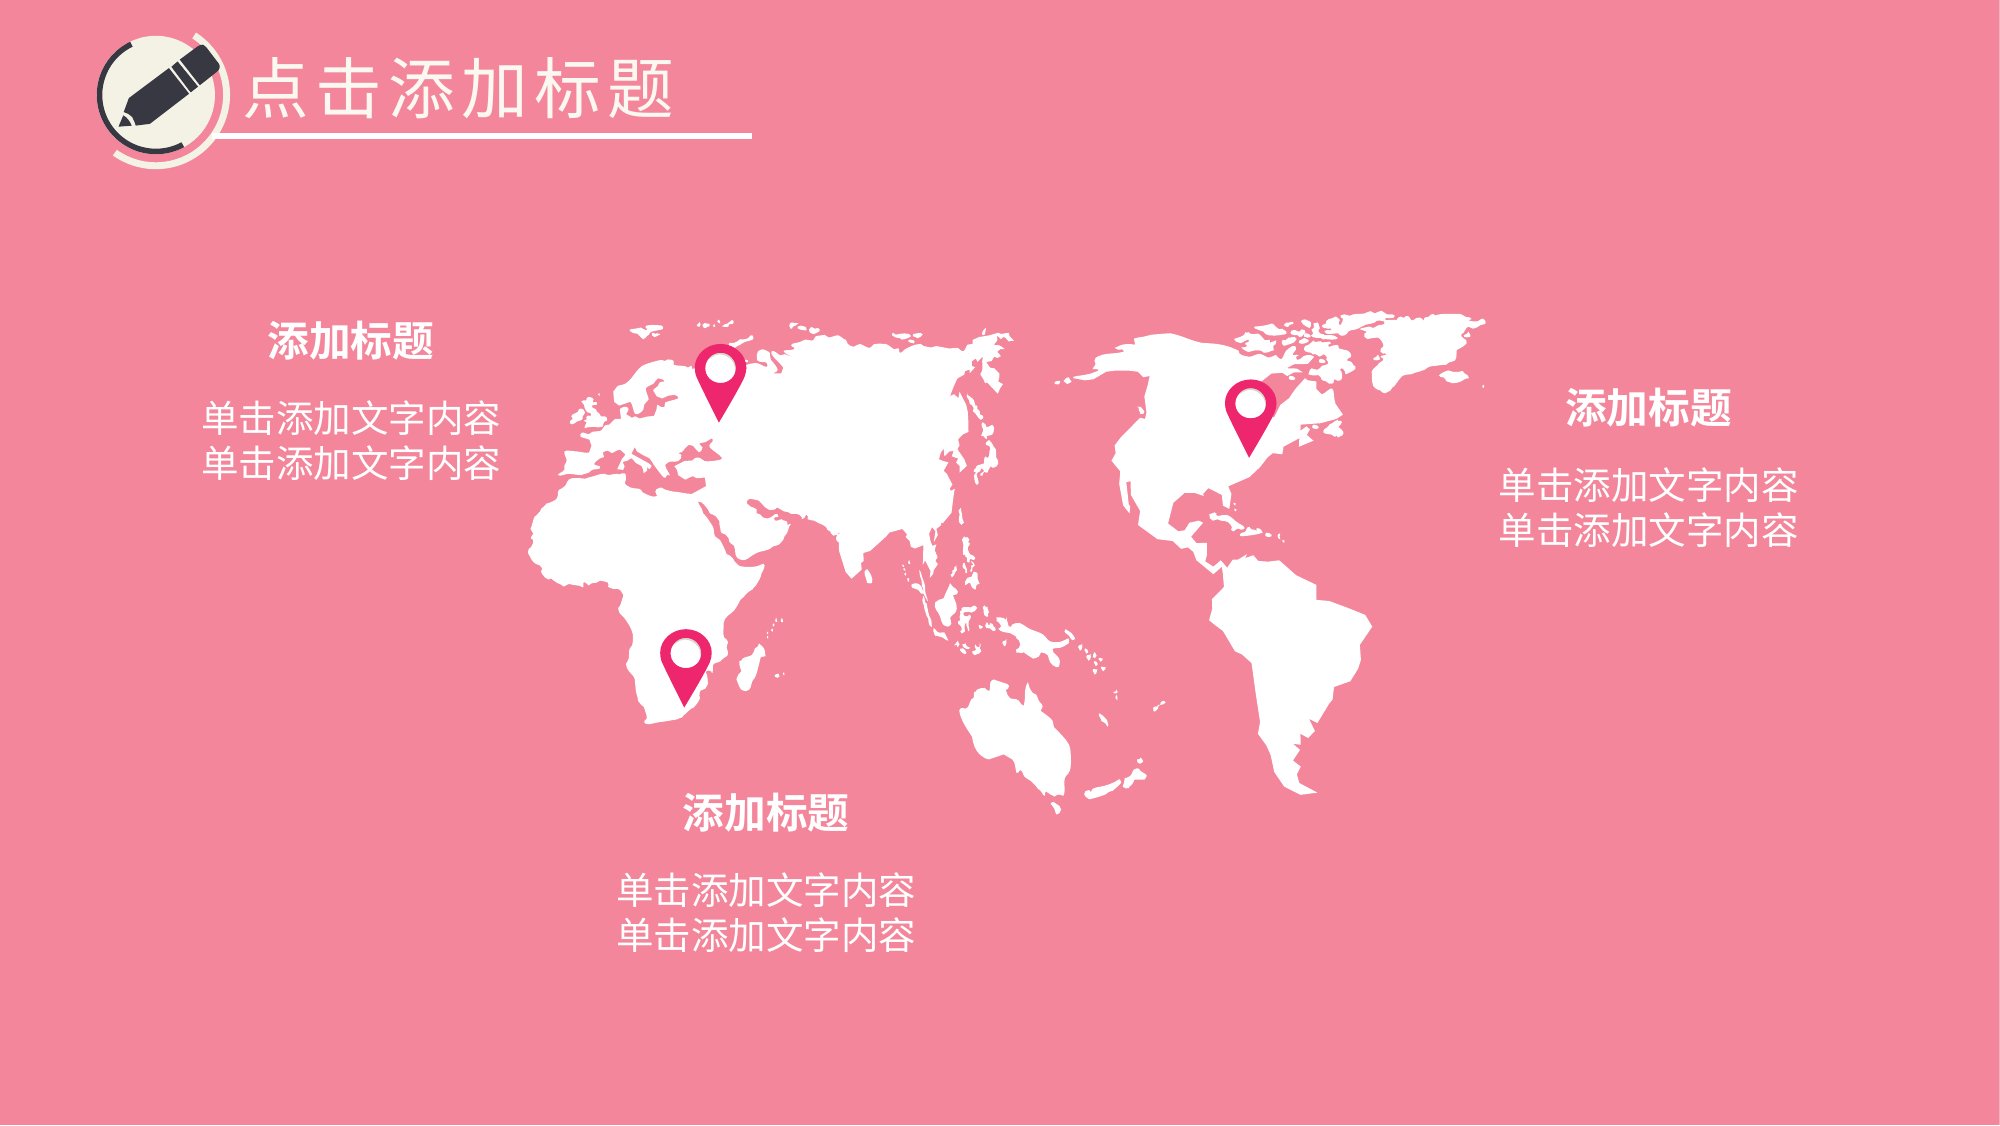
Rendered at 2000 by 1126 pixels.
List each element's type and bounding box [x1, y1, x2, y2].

text_box [150, 306, 552, 494]
text_box [1448, 374, 1849, 562]
text_box [81, 20, 753, 170]
text_box [659, 628, 712, 708]
text_box [526, 310, 1487, 815]
text_box [694, 343, 747, 423]
text_box [565, 779, 967, 966]
text_box [1224, 379, 1277, 459]
